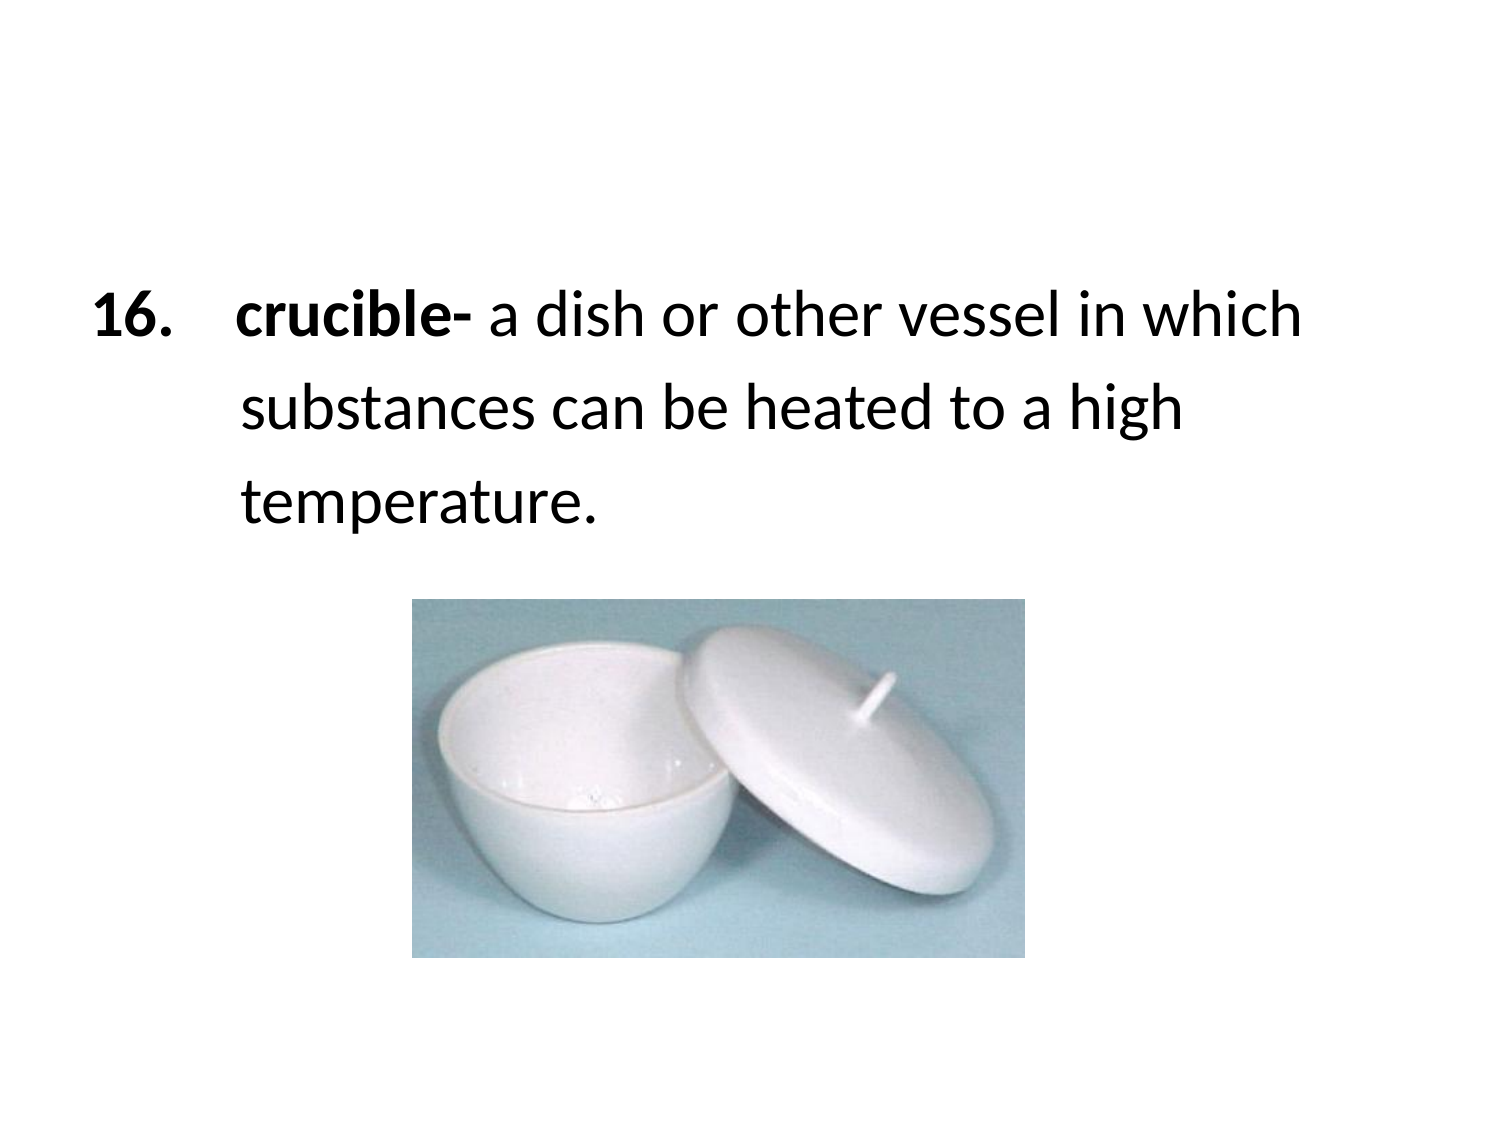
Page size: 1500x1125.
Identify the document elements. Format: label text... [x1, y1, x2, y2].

list crucible- a dish or other vessel in which substances can be heated to a high temperature. [75, 262, 1425, 1005]
picture [412, 599, 1025, 958]
